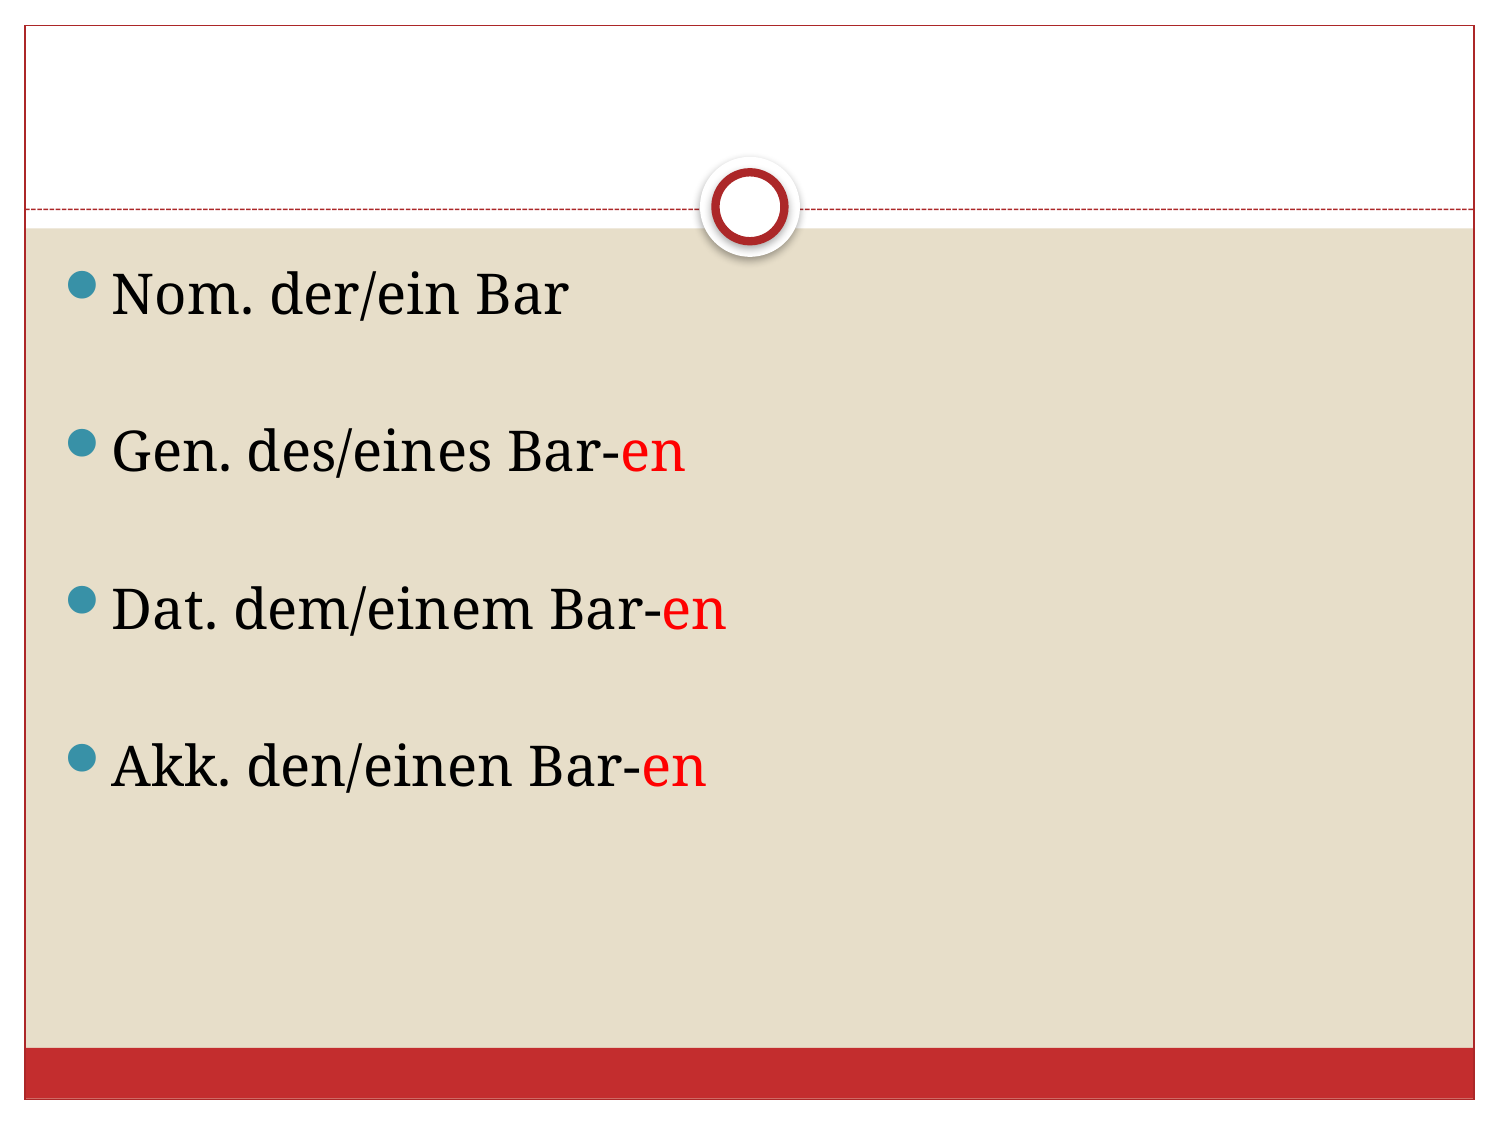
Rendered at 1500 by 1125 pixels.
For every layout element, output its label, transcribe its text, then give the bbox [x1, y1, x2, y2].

list Nom. der/ein Bar Gen. des/eines Bar-en Dat. dem/einem Bar-en Akk. den/einen Bar-en [49, 250, 1445, 1001]
